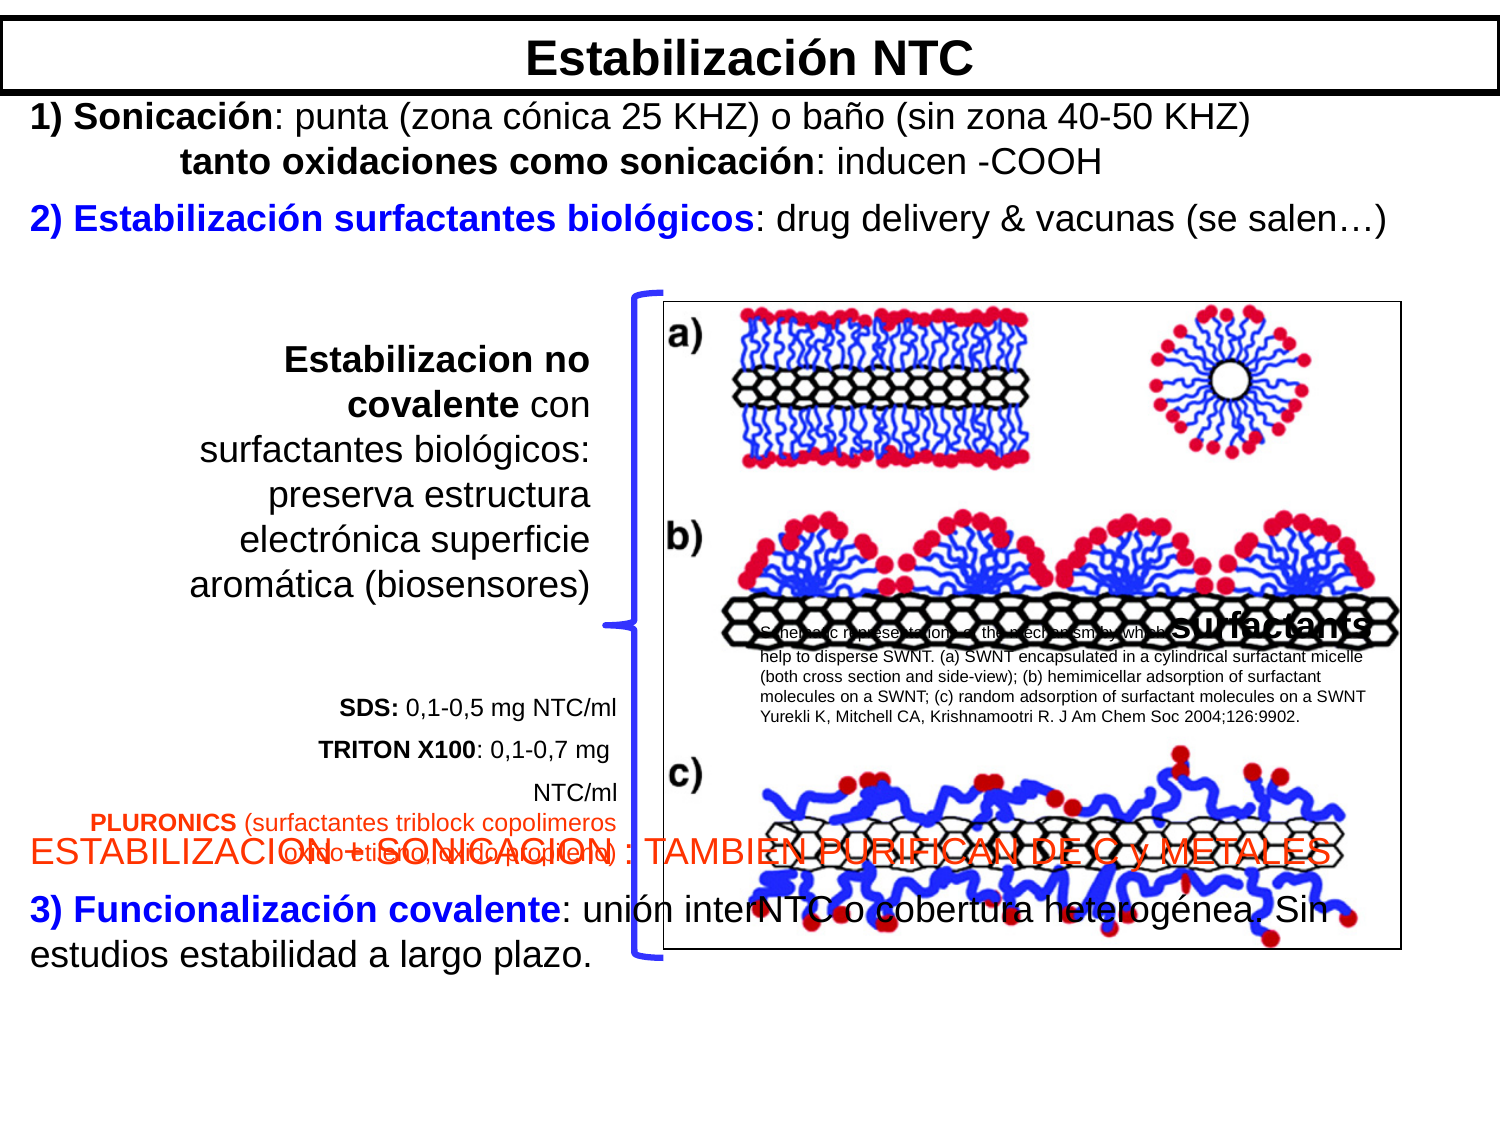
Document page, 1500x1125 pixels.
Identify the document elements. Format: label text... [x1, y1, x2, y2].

text_box 1) Sonicación: punta (zona cónica 25 KHZ) o baño (sin zona 40-50 KHZ) tanto oxidaciones como sonicación: inducen -COOH 2) Estabilización surfactantes biológicos: drug delivery & vacunas (se salen…) ESTABILIZACION + SONICACION : TAMBIEN PURIFICAN DE C y METALES 3) Funcionalización covalente: unión interNTC o cobertura heterogénea. Sin estudios estabilidad a largo plazo. [14, 84, 1451, 982]
picture [664, 302, 1401, 949]
text_box Estabilización NTC [0, 17, 1500, 93]
